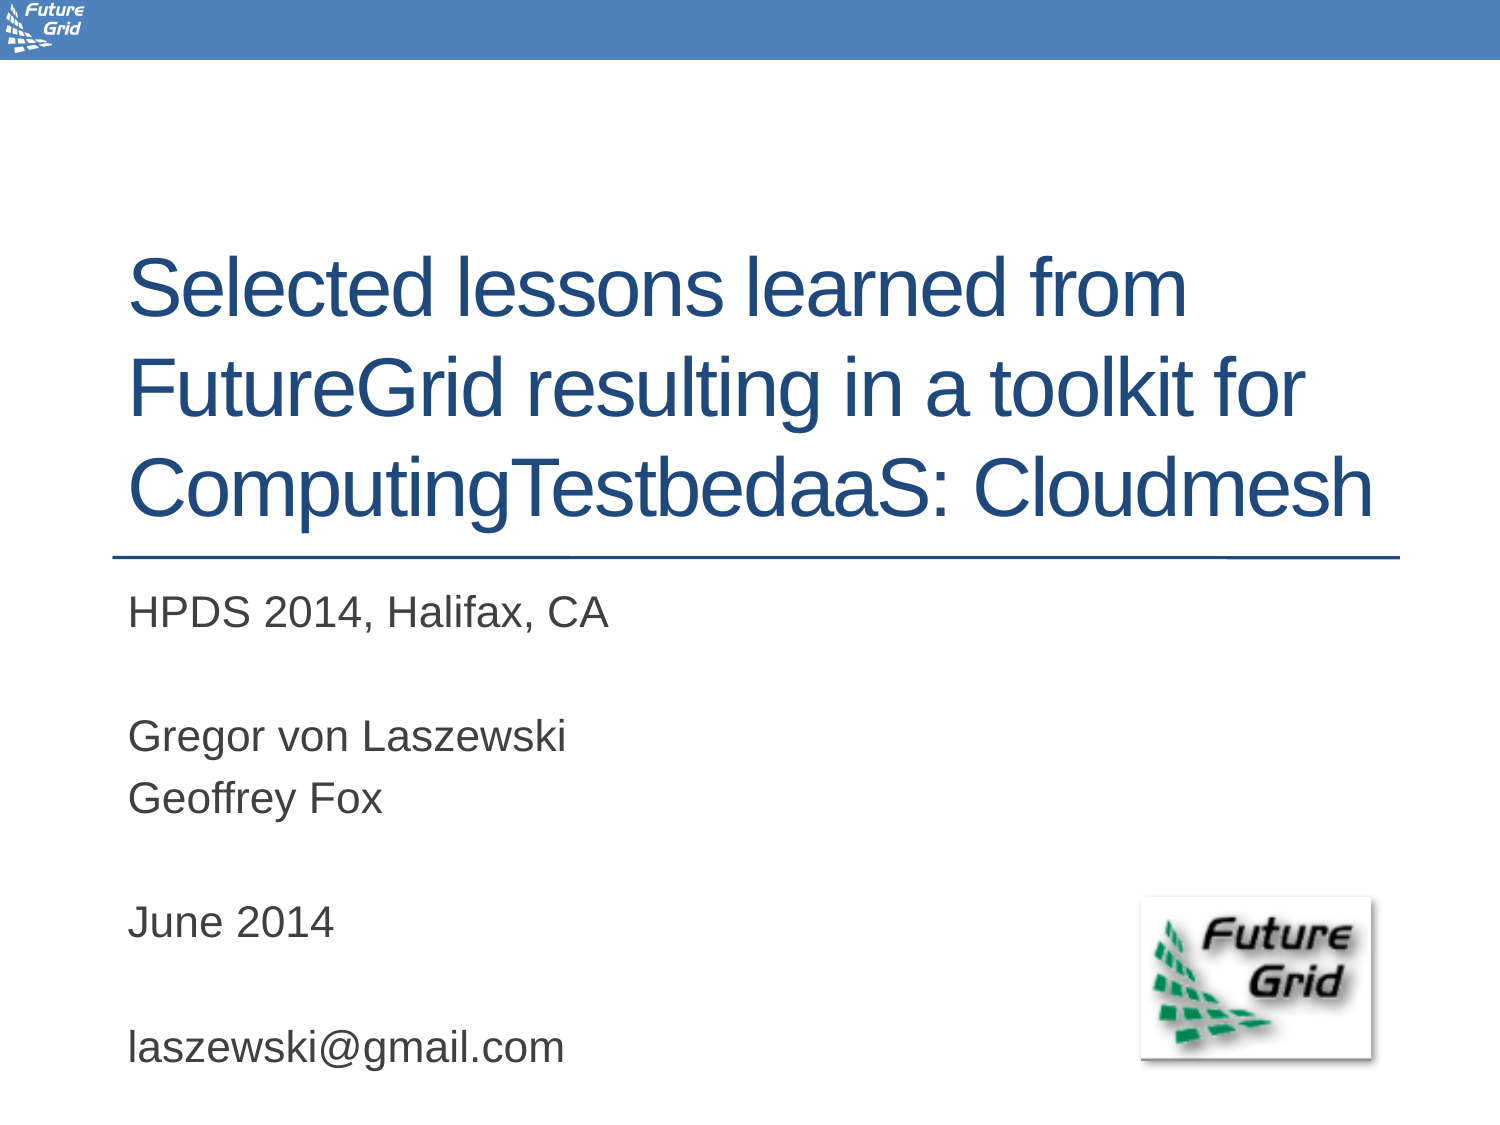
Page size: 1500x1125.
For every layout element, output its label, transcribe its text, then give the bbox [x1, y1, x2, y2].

subtitle HPDS 2014, Halifax, CA Gregor von Laszewski Geoffrey Fox June 2014 laszewski@gmail.com [112, 575, 1163, 1083]
picture [0, 0, 94, 57]
picture [1141, 897, 1371, 1061]
title Selected lessons learned from FutureGrid resulting in a toolkit for ComputingTestbedaaS: Cloudmesh [112, 224, 1400, 542]
